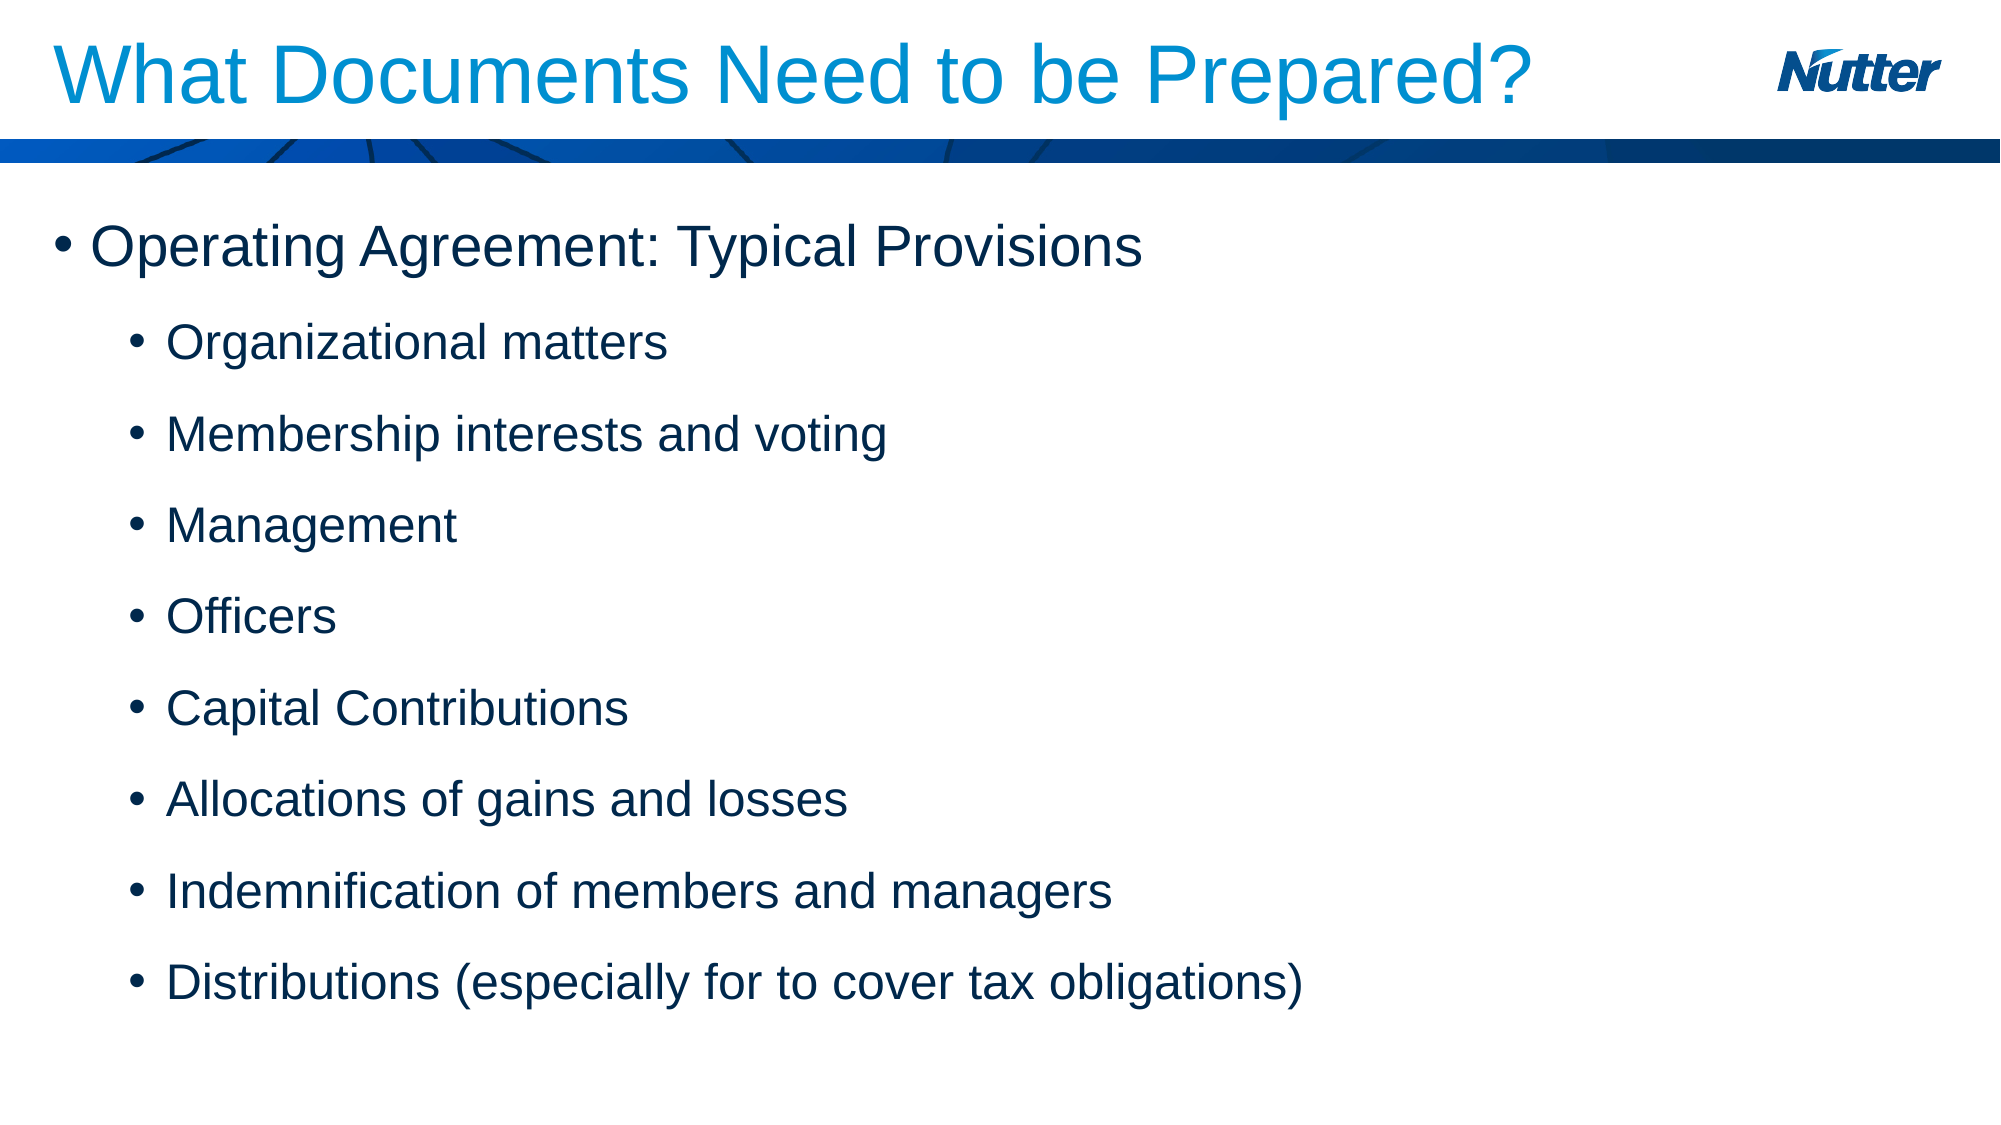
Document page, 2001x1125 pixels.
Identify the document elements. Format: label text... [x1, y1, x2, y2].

list Operating Agreement: Typical Provisions Organizational matters Membership interests and voting Management Officers Capital Contributions Allocations of gains and losses Indemnification of members and managers Distributions (especially for to cover tax obligations) [38, 208, 1764, 1028]
picture [0, 139, 2000, 163]
picture [1777, 49, 1942, 92]
title What Documents Need to be Prepared? [38, 0, 1744, 153]
